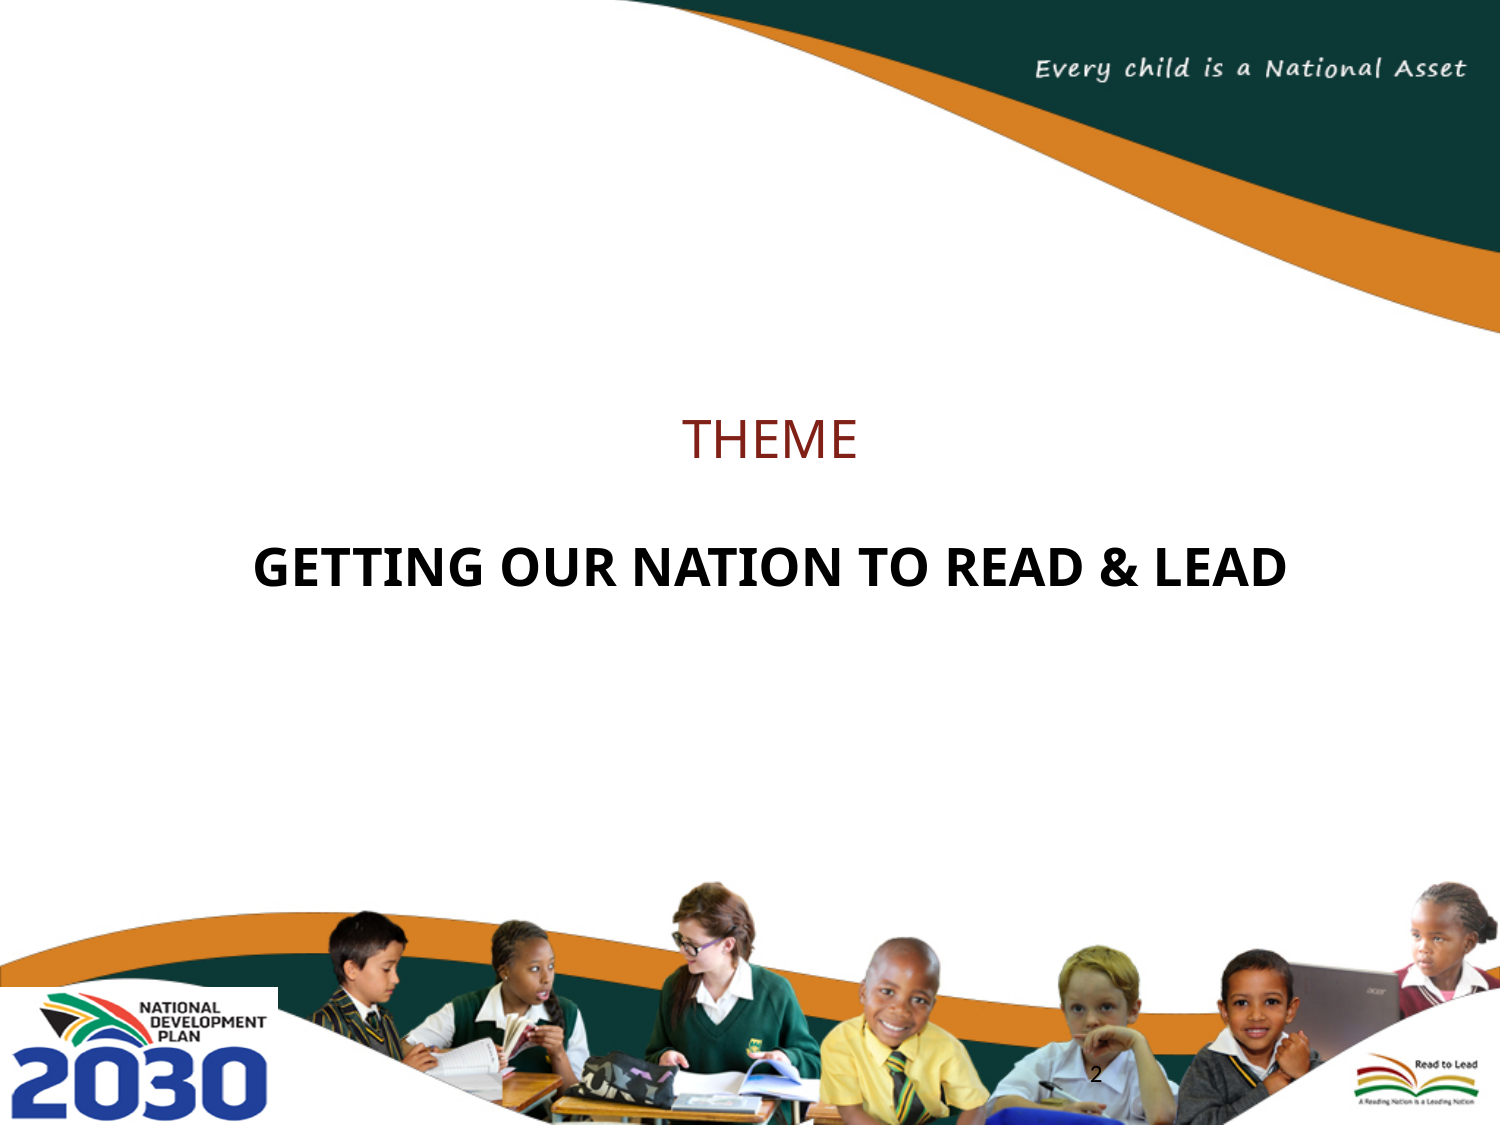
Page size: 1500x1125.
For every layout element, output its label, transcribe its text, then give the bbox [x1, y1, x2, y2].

picture [0, 0, 1500, 1125]
slide_number 2 [1074, 1042, 1425, 1103]
title THEME GETTING OUR NATION TO READ & LEAD [29, 160, 1500, 943]
